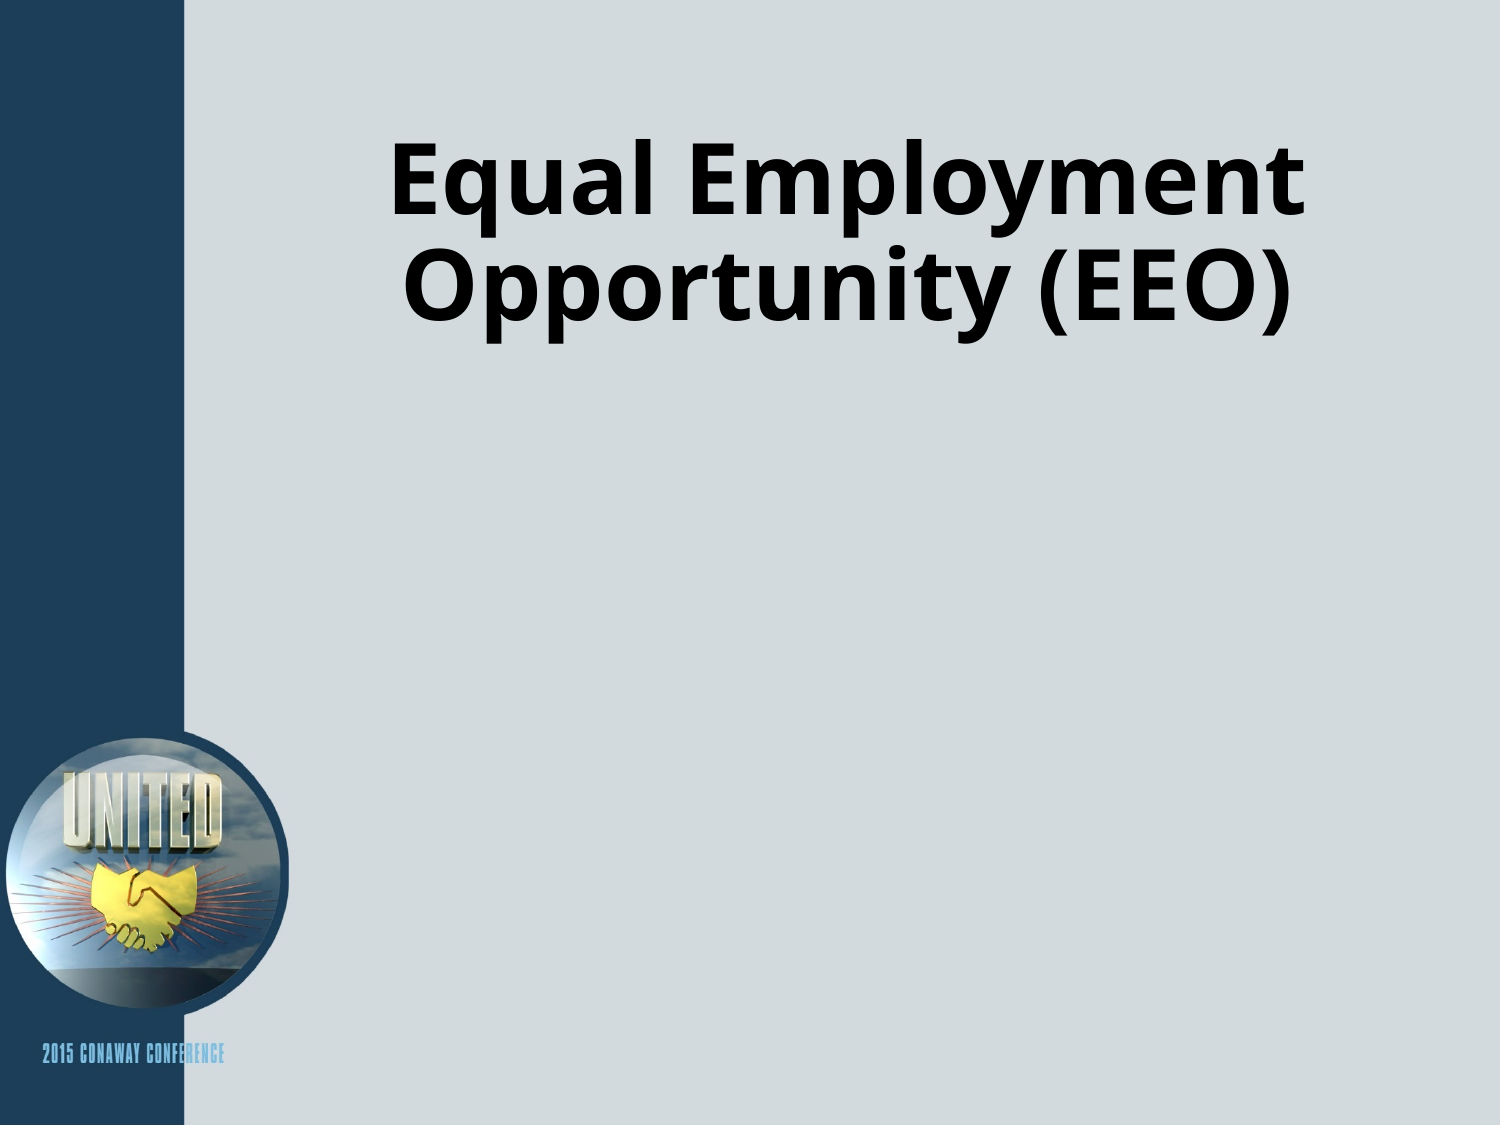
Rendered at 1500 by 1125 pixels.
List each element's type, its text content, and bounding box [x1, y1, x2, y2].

title Equal Employment Opportunity (EEO) [358, 117, 1337, 469]
picture [0, 0, 1500, 1125]
